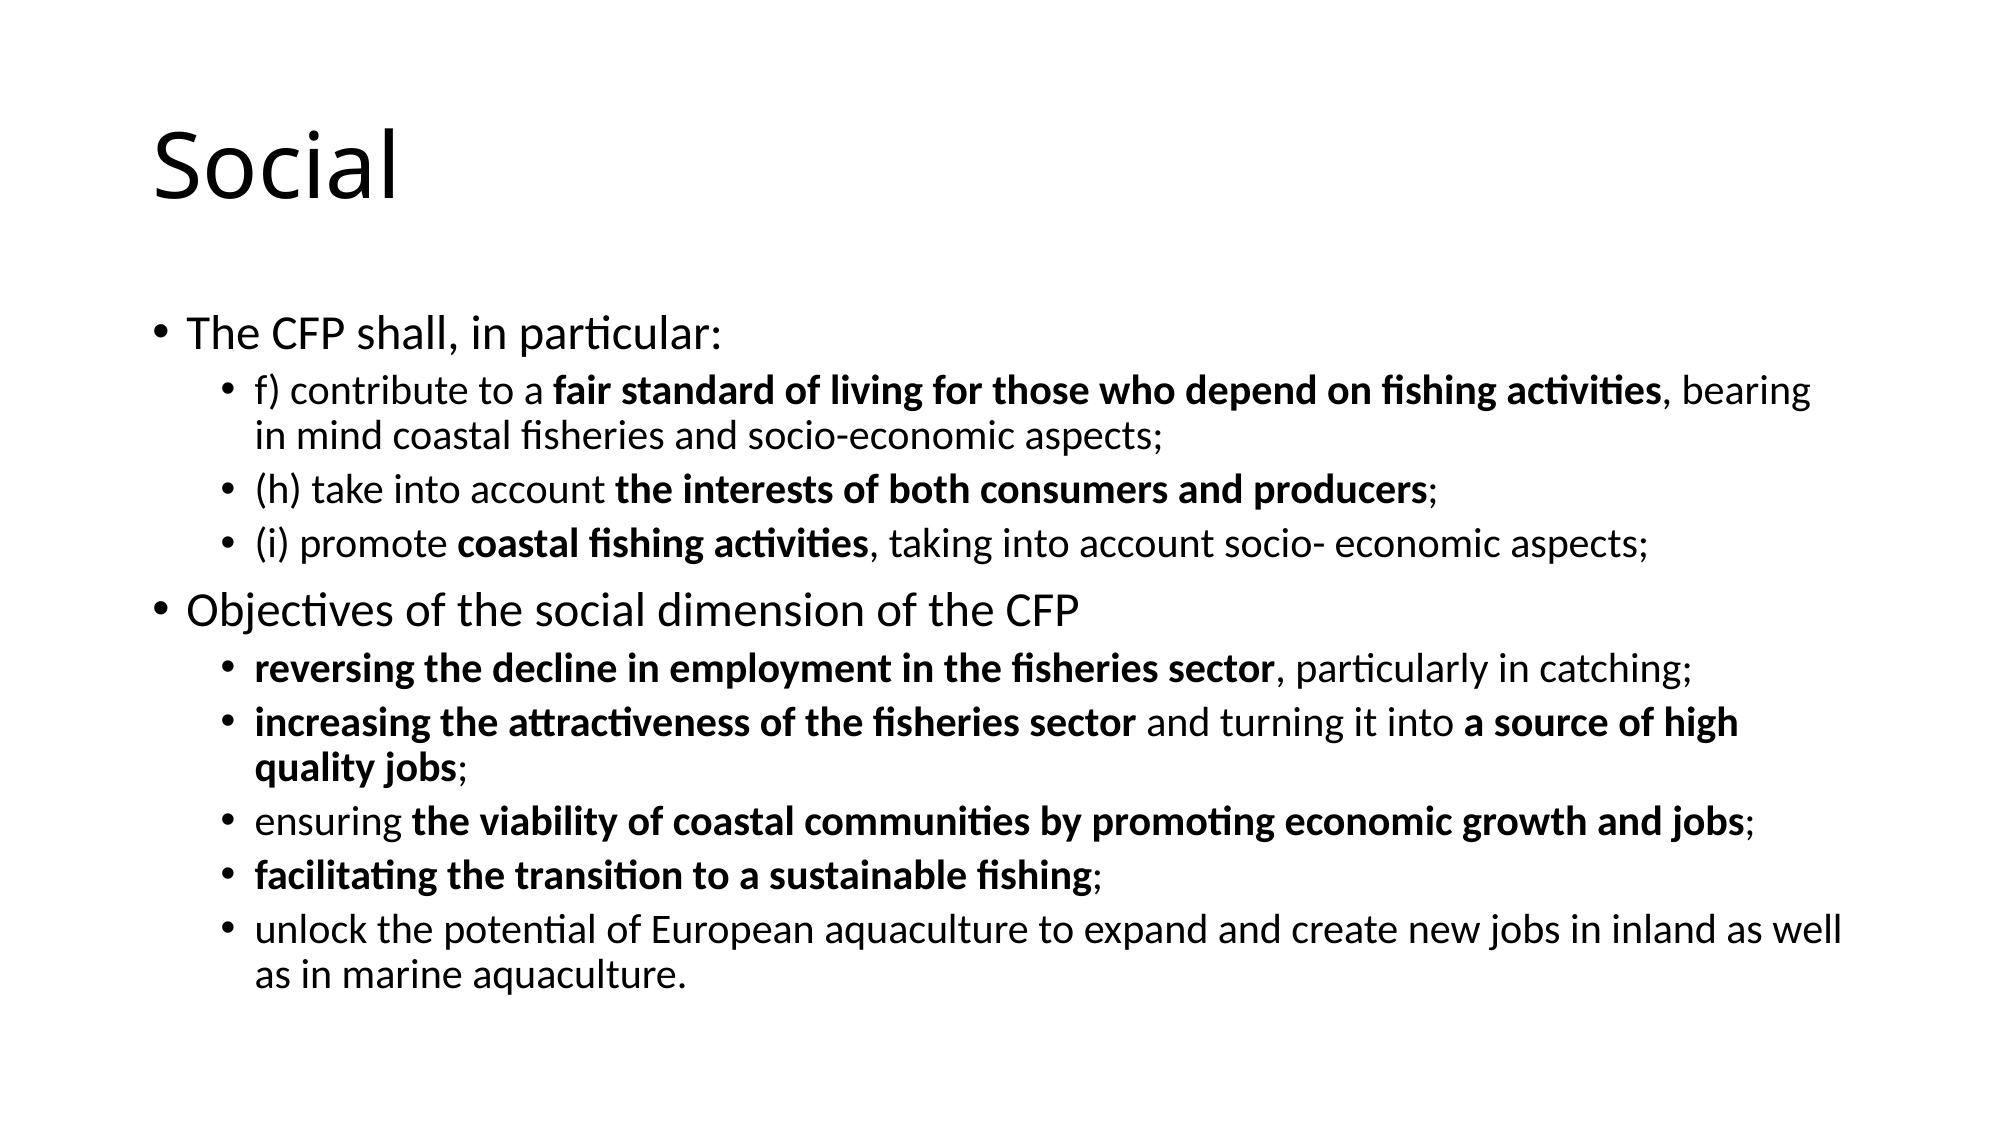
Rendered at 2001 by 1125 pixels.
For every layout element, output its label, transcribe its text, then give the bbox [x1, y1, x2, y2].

title Social [137, 59, 1863, 278]
list The CFP shall, in particular: f) contribute to a fair standard of living for those who depend on fishing activities, bearing in mind coastal fisheries and socio-economic aspects; (h) take into account the interests of both consumers and producers; (i) promote coastal fishing activities, taking into account socio- economic aspects; Objectives of the social dimension of the CFP reversing the decline in employment in the fisheries sector, particularly in catching; increasing the attractiveness of the fisheries sector and turning it into a source of high quality jobs; ensuring the viability of coastal communities by promoting economic growth and jobs; facilitating the transition to a sustainable fishing; unlock the potential of European aquaculture to expand and create new jobs in inland as well as in marine aquaculture. [137, 299, 1863, 1014]
